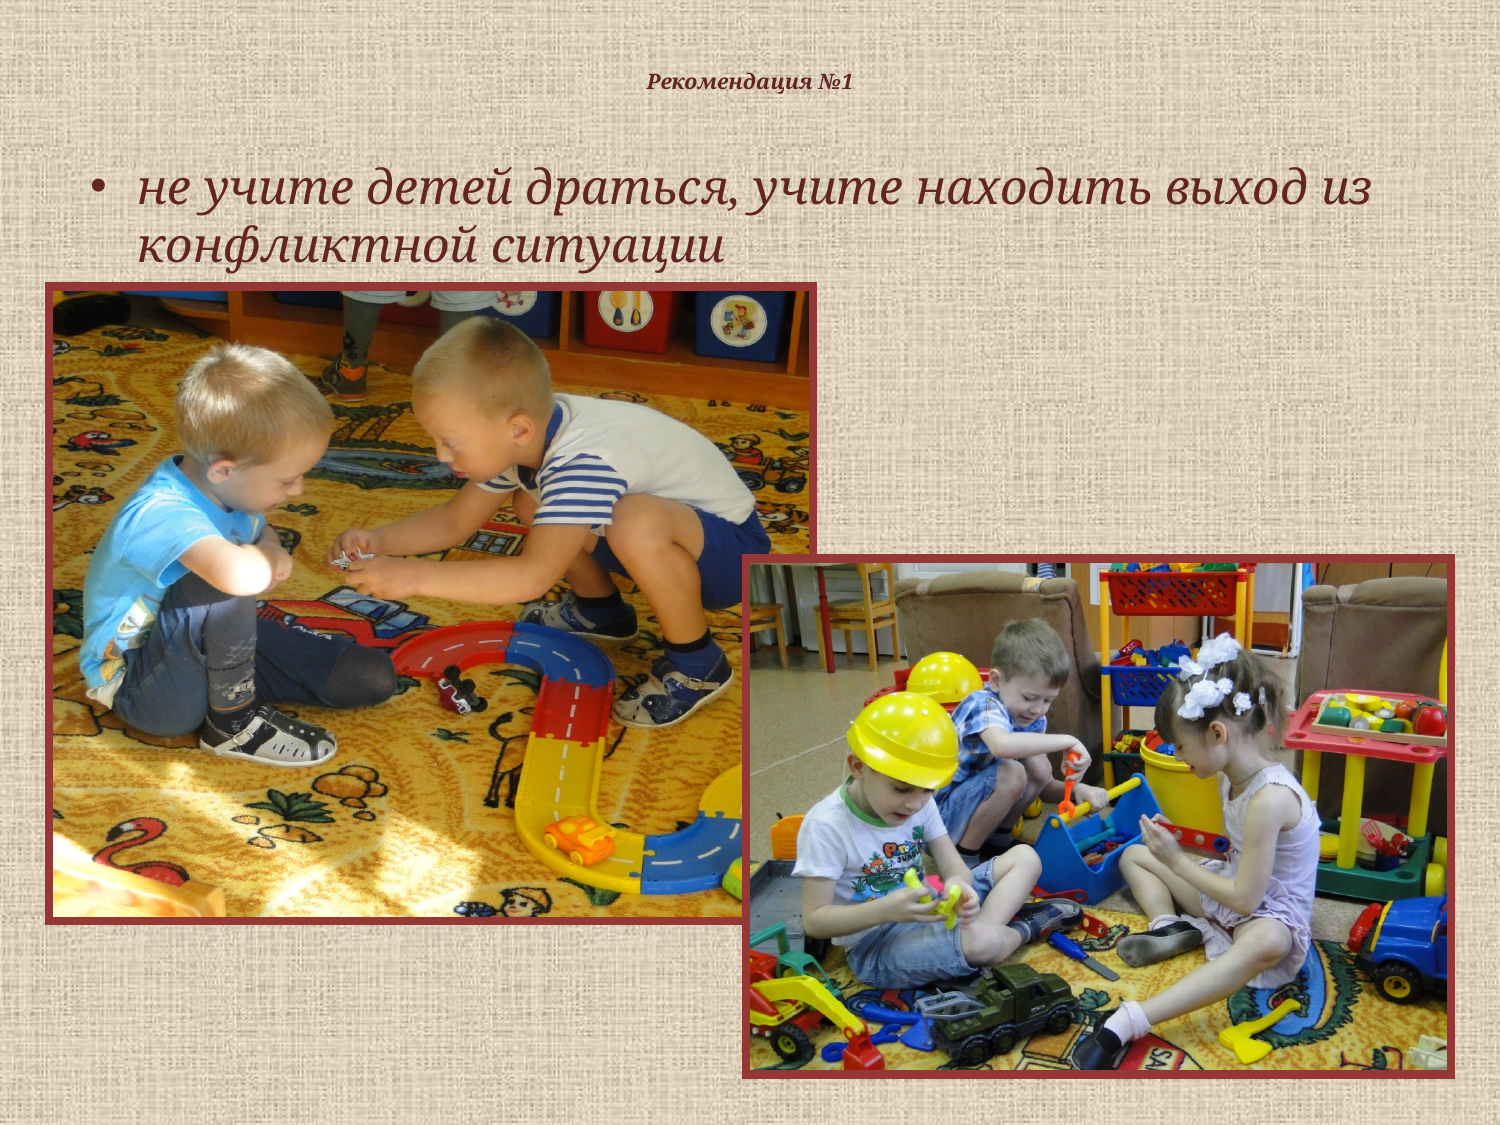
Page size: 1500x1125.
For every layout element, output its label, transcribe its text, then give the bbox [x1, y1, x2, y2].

picture [0, 0, 1500, 1125]
list не учите детей драться, учите находить выход из конфликтной ситуации [75, 149, 1425, 338]
title Рекомендация №1 [75, 30, 1425, 102]
